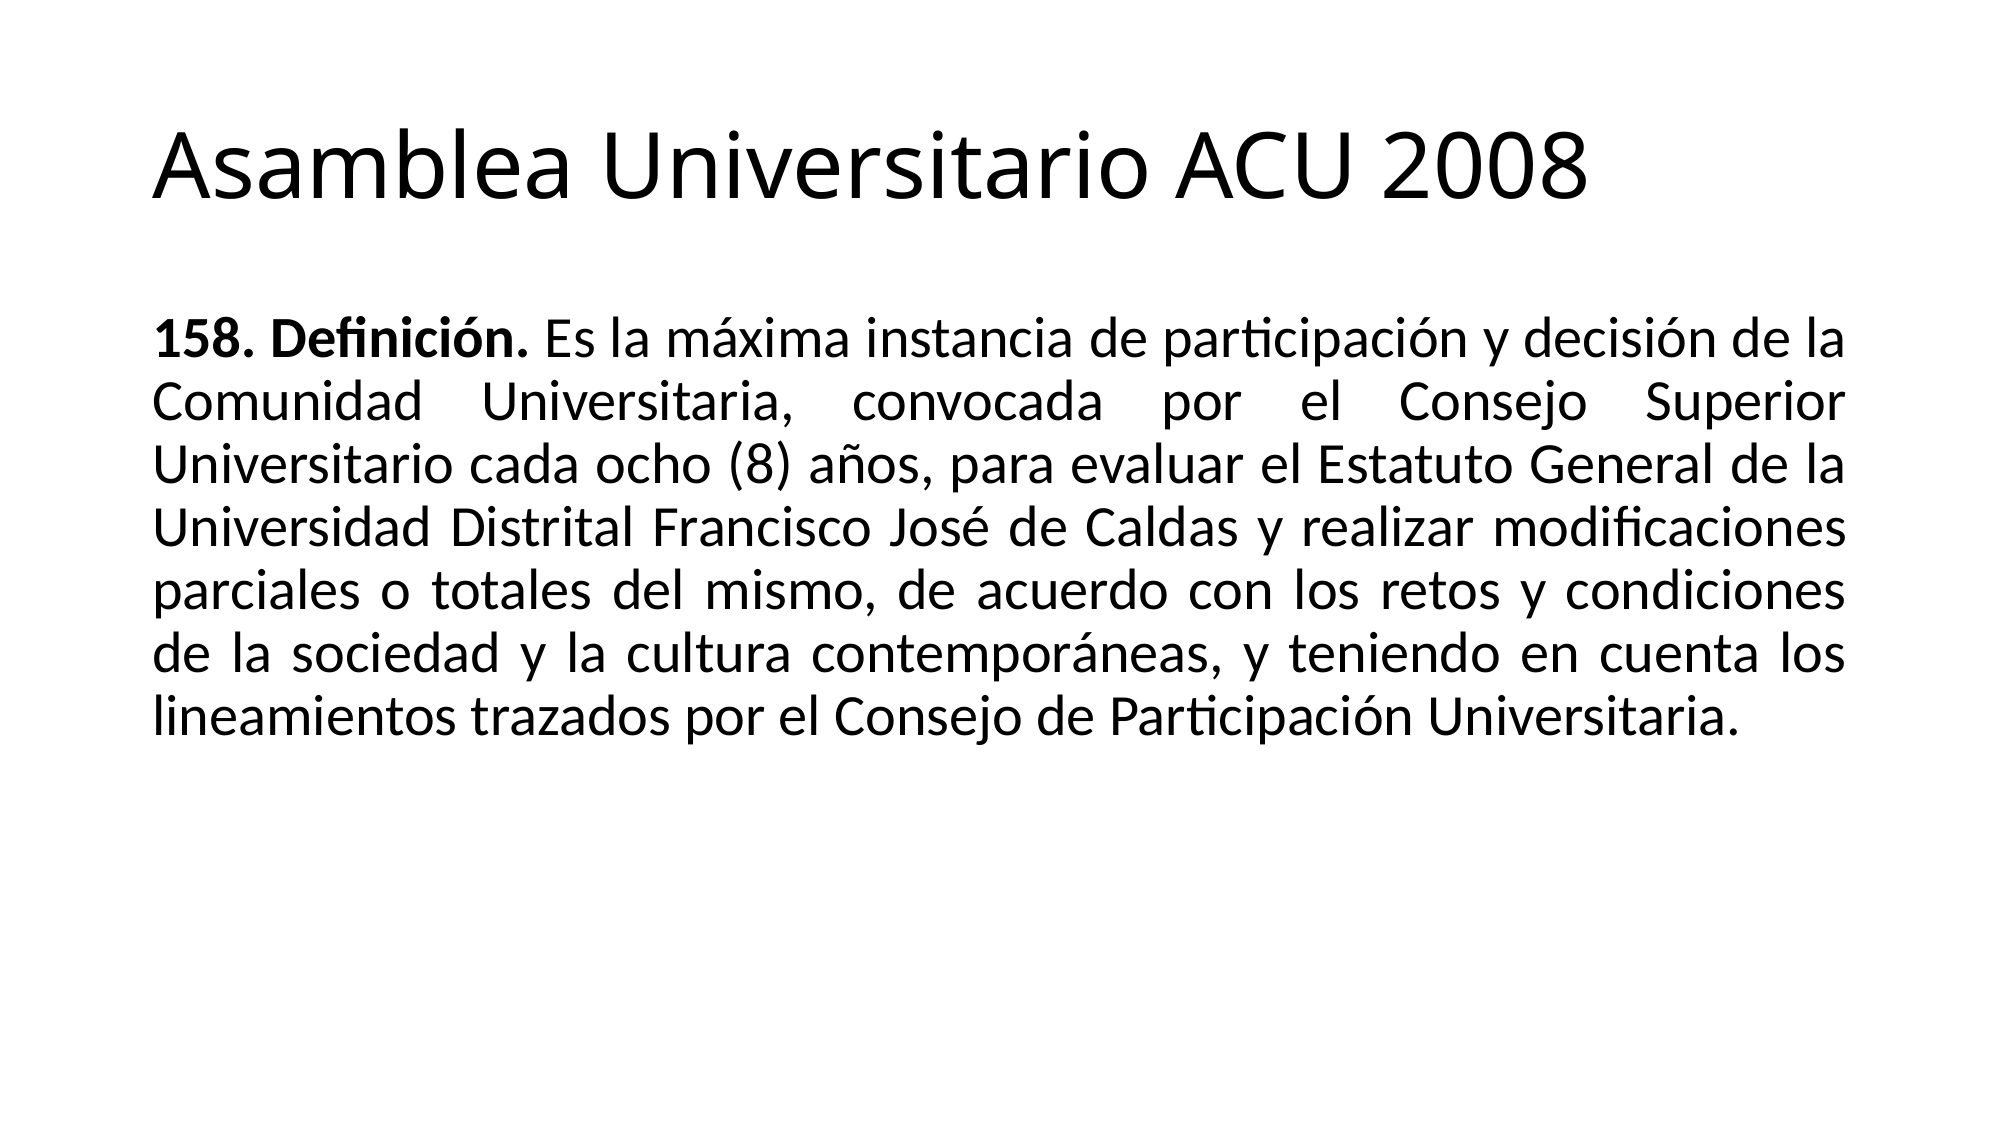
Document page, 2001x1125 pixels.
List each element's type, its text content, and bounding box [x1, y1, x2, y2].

title Asamblea Universitario ACU 2008 [137, 59, 1863, 278]
list 158. Definición. Es la máxima instancia de participación y decisión de la Comunidad Universitaria, convocada por el Consejo Superior Universitario cada ocho (8) años, para evaluar el Estatuto General de la Universidad Distrital Francisco José de Caldas y realizar modificaciones parciales o totales del mismo, de acuerdo con los retos y condiciones de la sociedad y la cultura contemporáneas, y teniendo en cuenta los lineamientos trazados por el Consejo de Participación Universitaria. [137, 299, 1863, 1014]
